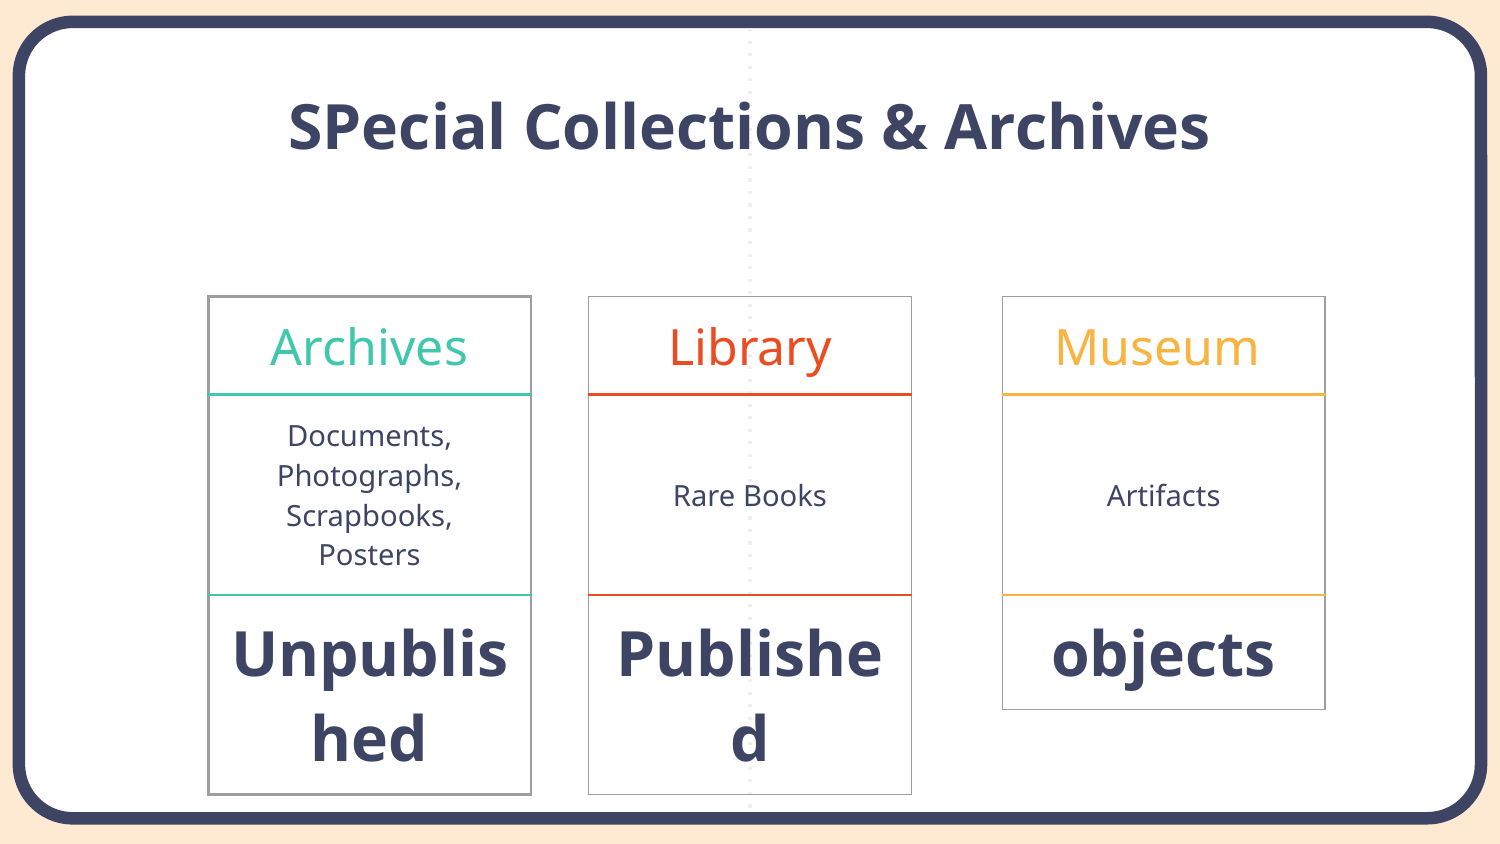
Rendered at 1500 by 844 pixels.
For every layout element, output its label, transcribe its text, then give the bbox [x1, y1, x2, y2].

table_cell Unpublished [210, 596, 530, 793]
table_cell objects [1003, 596, 1324, 709]
table_cell Rare Books [589, 396, 911, 594]
table_cell Documents, Photographs, Scrapbooks, Posters [210, 396, 530, 594]
table_header Library [589, 297, 911, 393]
table_header Museum [1003, 297, 1324, 393]
table_header Archives [210, 298, 530, 393]
table_cell Published [589, 596, 911, 794]
title SPecial Collections & Archives [264, 86, 1236, 186]
table_cell Artifacts [1003, 396, 1324, 594]
